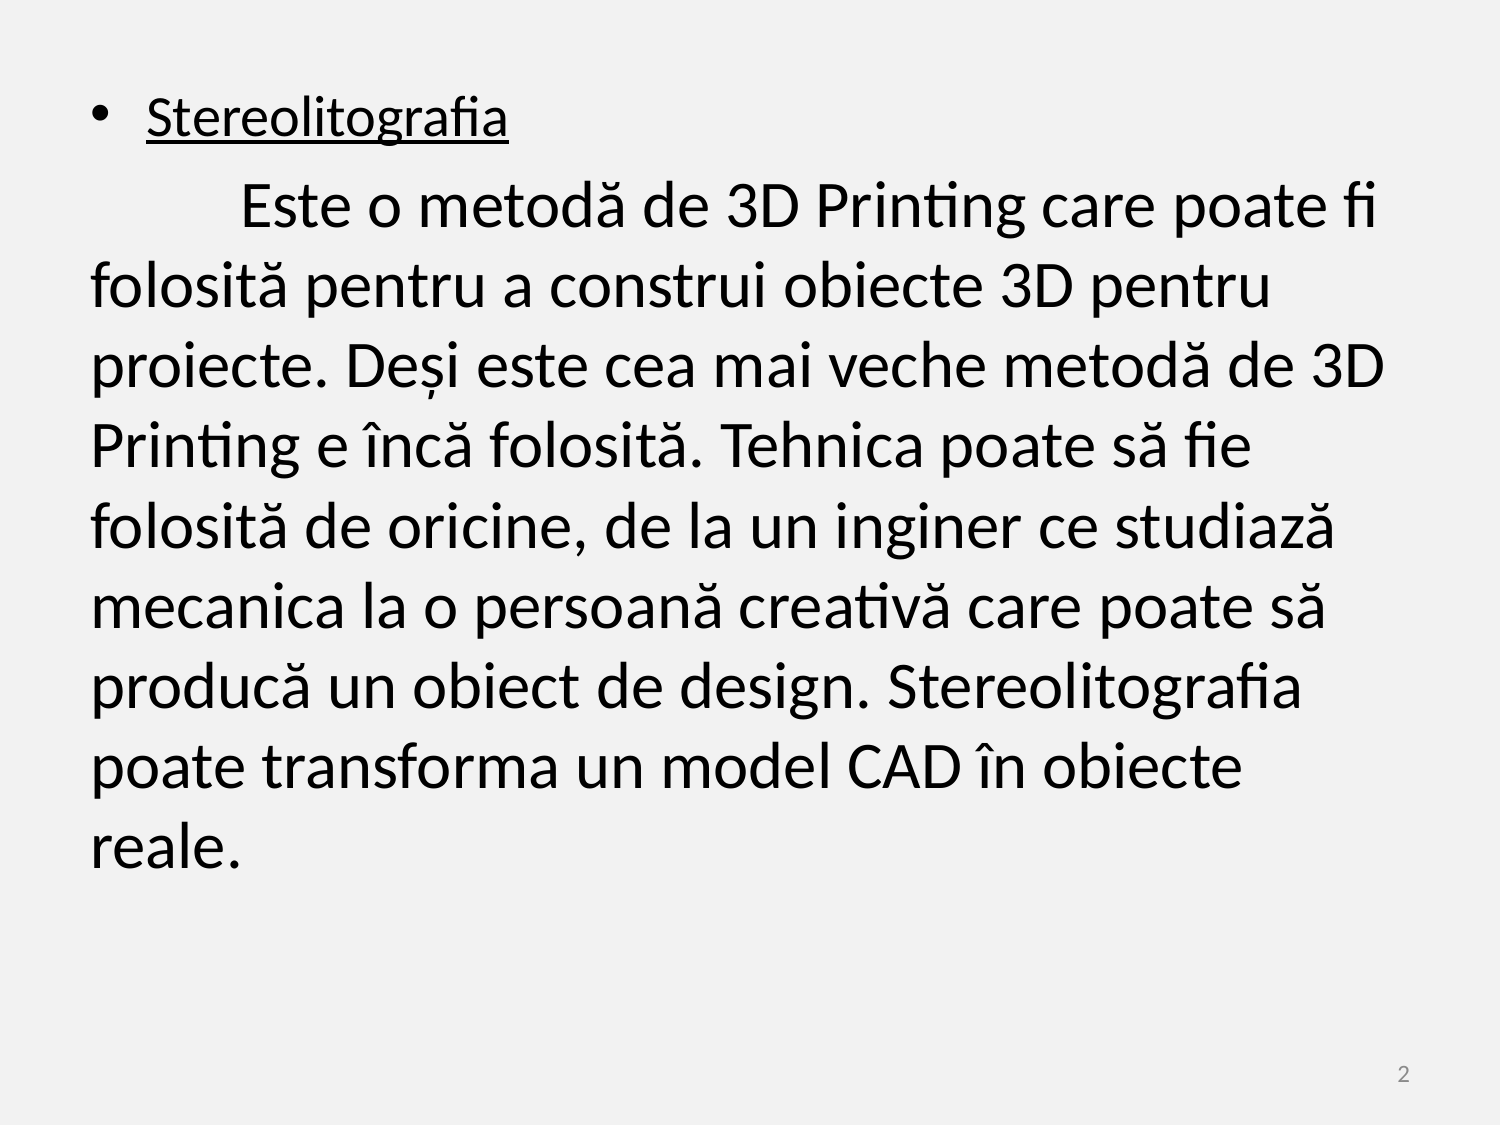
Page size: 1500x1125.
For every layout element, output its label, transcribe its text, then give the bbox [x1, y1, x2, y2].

list Stereolitografia Este o metodă de 3D Printing care poate fi folosită pentru a construi obiecte 3D pentru proiecte. Deși este cea mai veche metodă de 3D Printing e încă folosită. Tehnica poate să fie folosită de oricine, de la un inginer ce studiază mecanica la o persoană creativă care poate să producă un obiect de design. Stereolitografia poate transforma un model CAD în obiecte reale. [75, 70, 1425, 1005]
slide_number 2 [1074, 1042, 1425, 1103]
